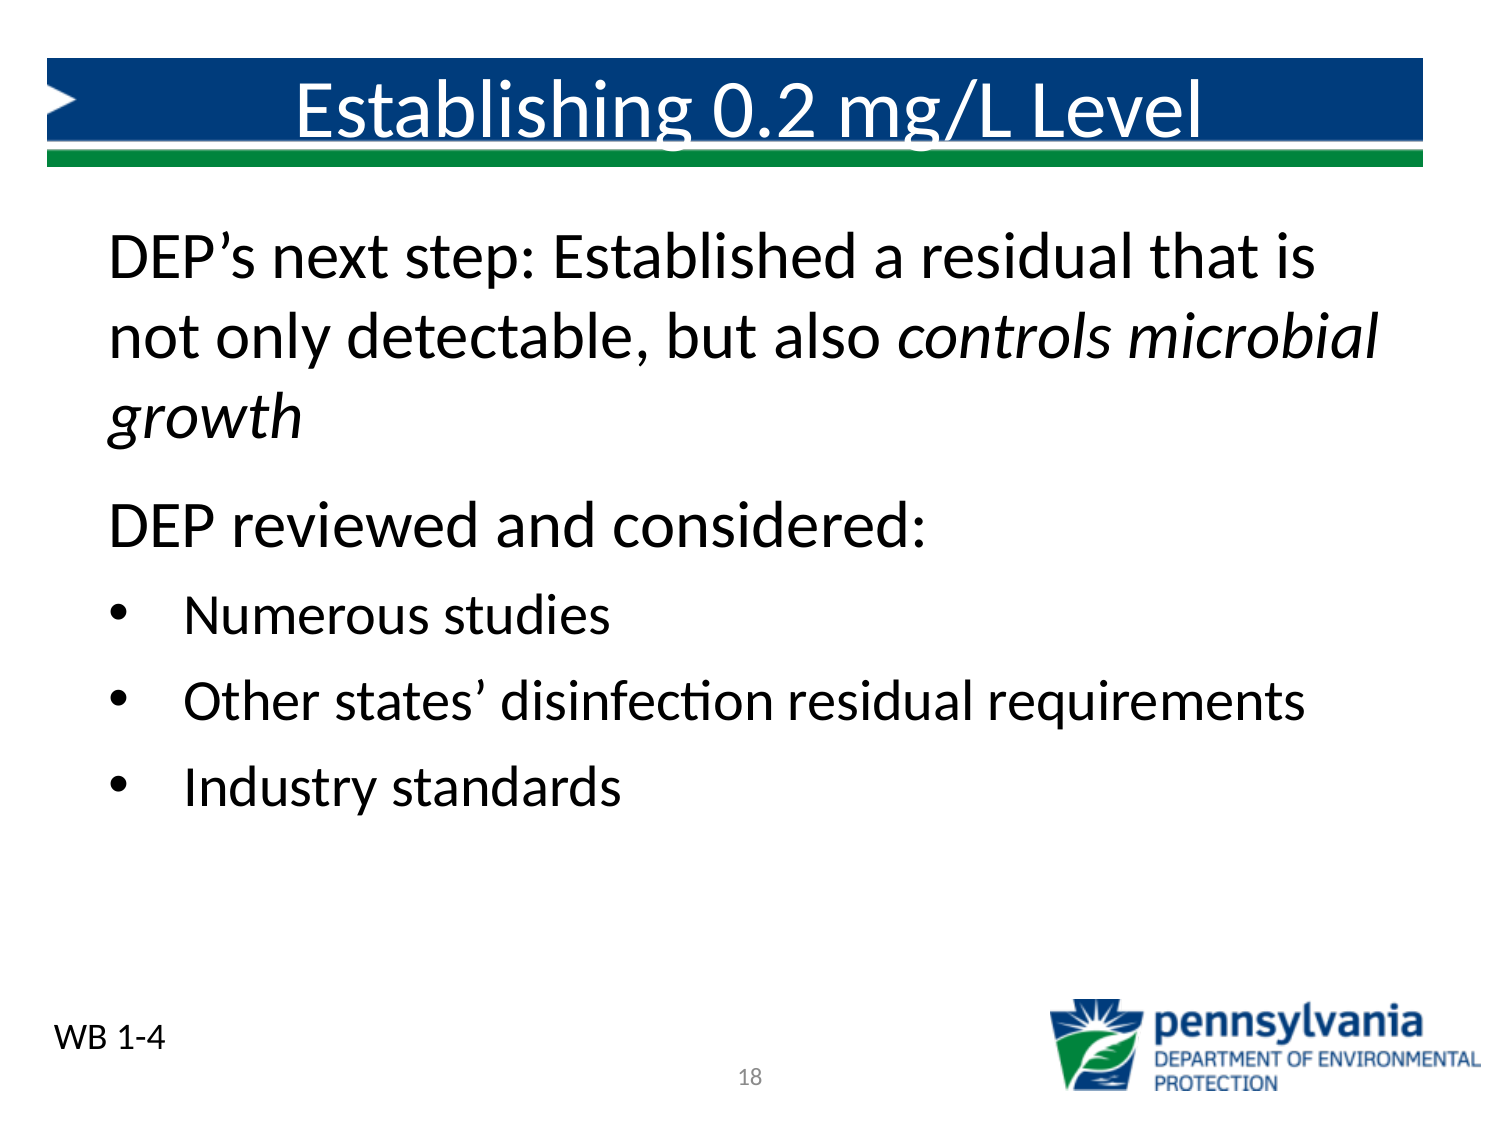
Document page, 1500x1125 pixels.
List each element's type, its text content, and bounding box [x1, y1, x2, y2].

picture [47, 58, 75, 167]
text_box DEP’s next step: Established a residual that is not only detectable, but also controls microbial growth DEP reviewed and considered: Numerous studies Other states’ disinfection residual requirements Industry standards [93, 204, 1425, 891]
slide_number 18 [575, 1045, 925, 1106]
picture [1050, 999, 1481, 1091]
title Establishing 0.2 mg/L Level [75, 32, 1425, 175]
text_box WB 1-4 [39, 1004, 343, 1065]
